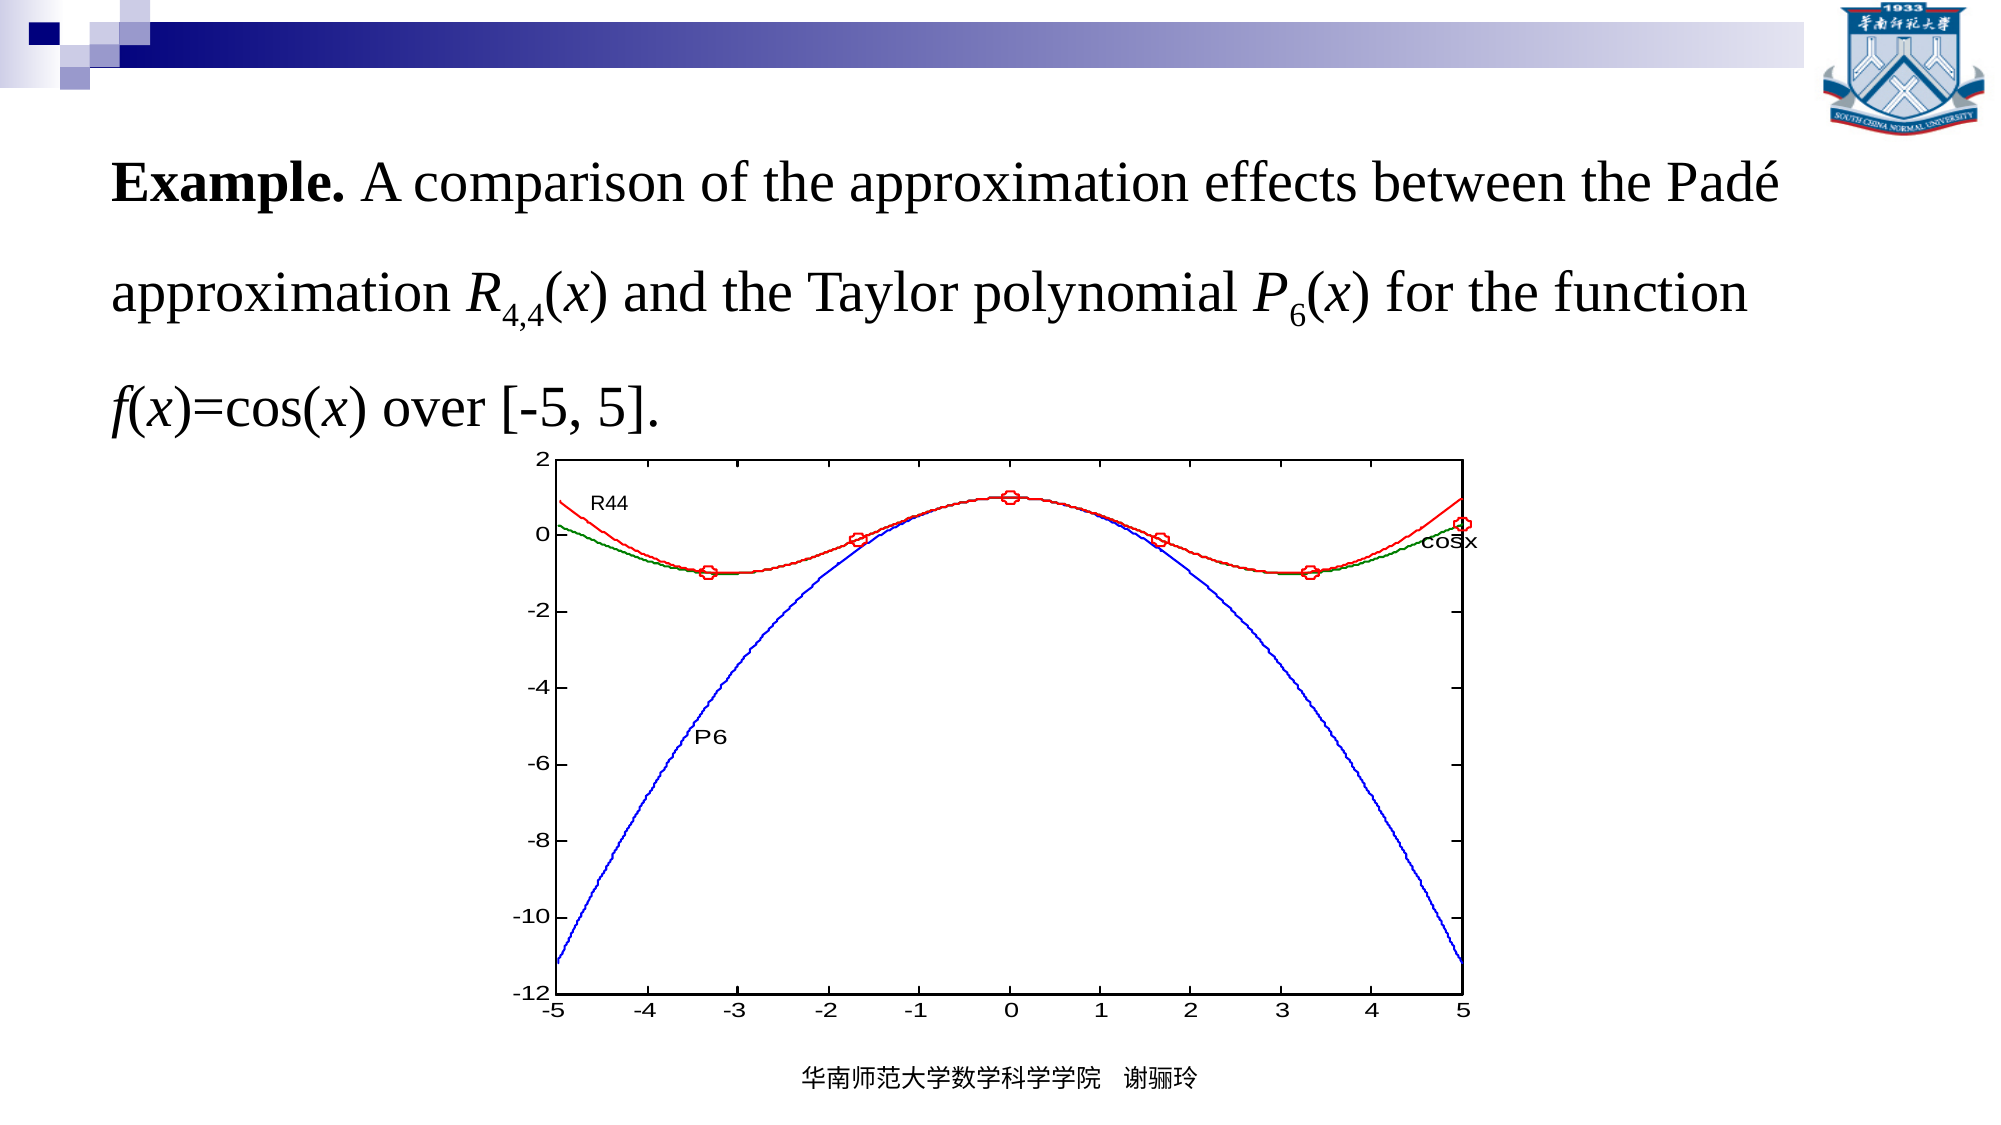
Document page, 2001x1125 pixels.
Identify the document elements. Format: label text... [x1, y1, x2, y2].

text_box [406, 410, 1573, 1067]
text_box Example. A comparison of the approximation effects between the Padé approximation R4,4(x) and the Taylor polynomial P6(x) for the function f(x)=cos(x) over [-5, 5]. [96, 101, 1846, 446]
picture [1804, 0, 2000, 142]
footer 华南师范大学数学科学学院 谢骊玲 [683, 1067, 1317, 1100]
